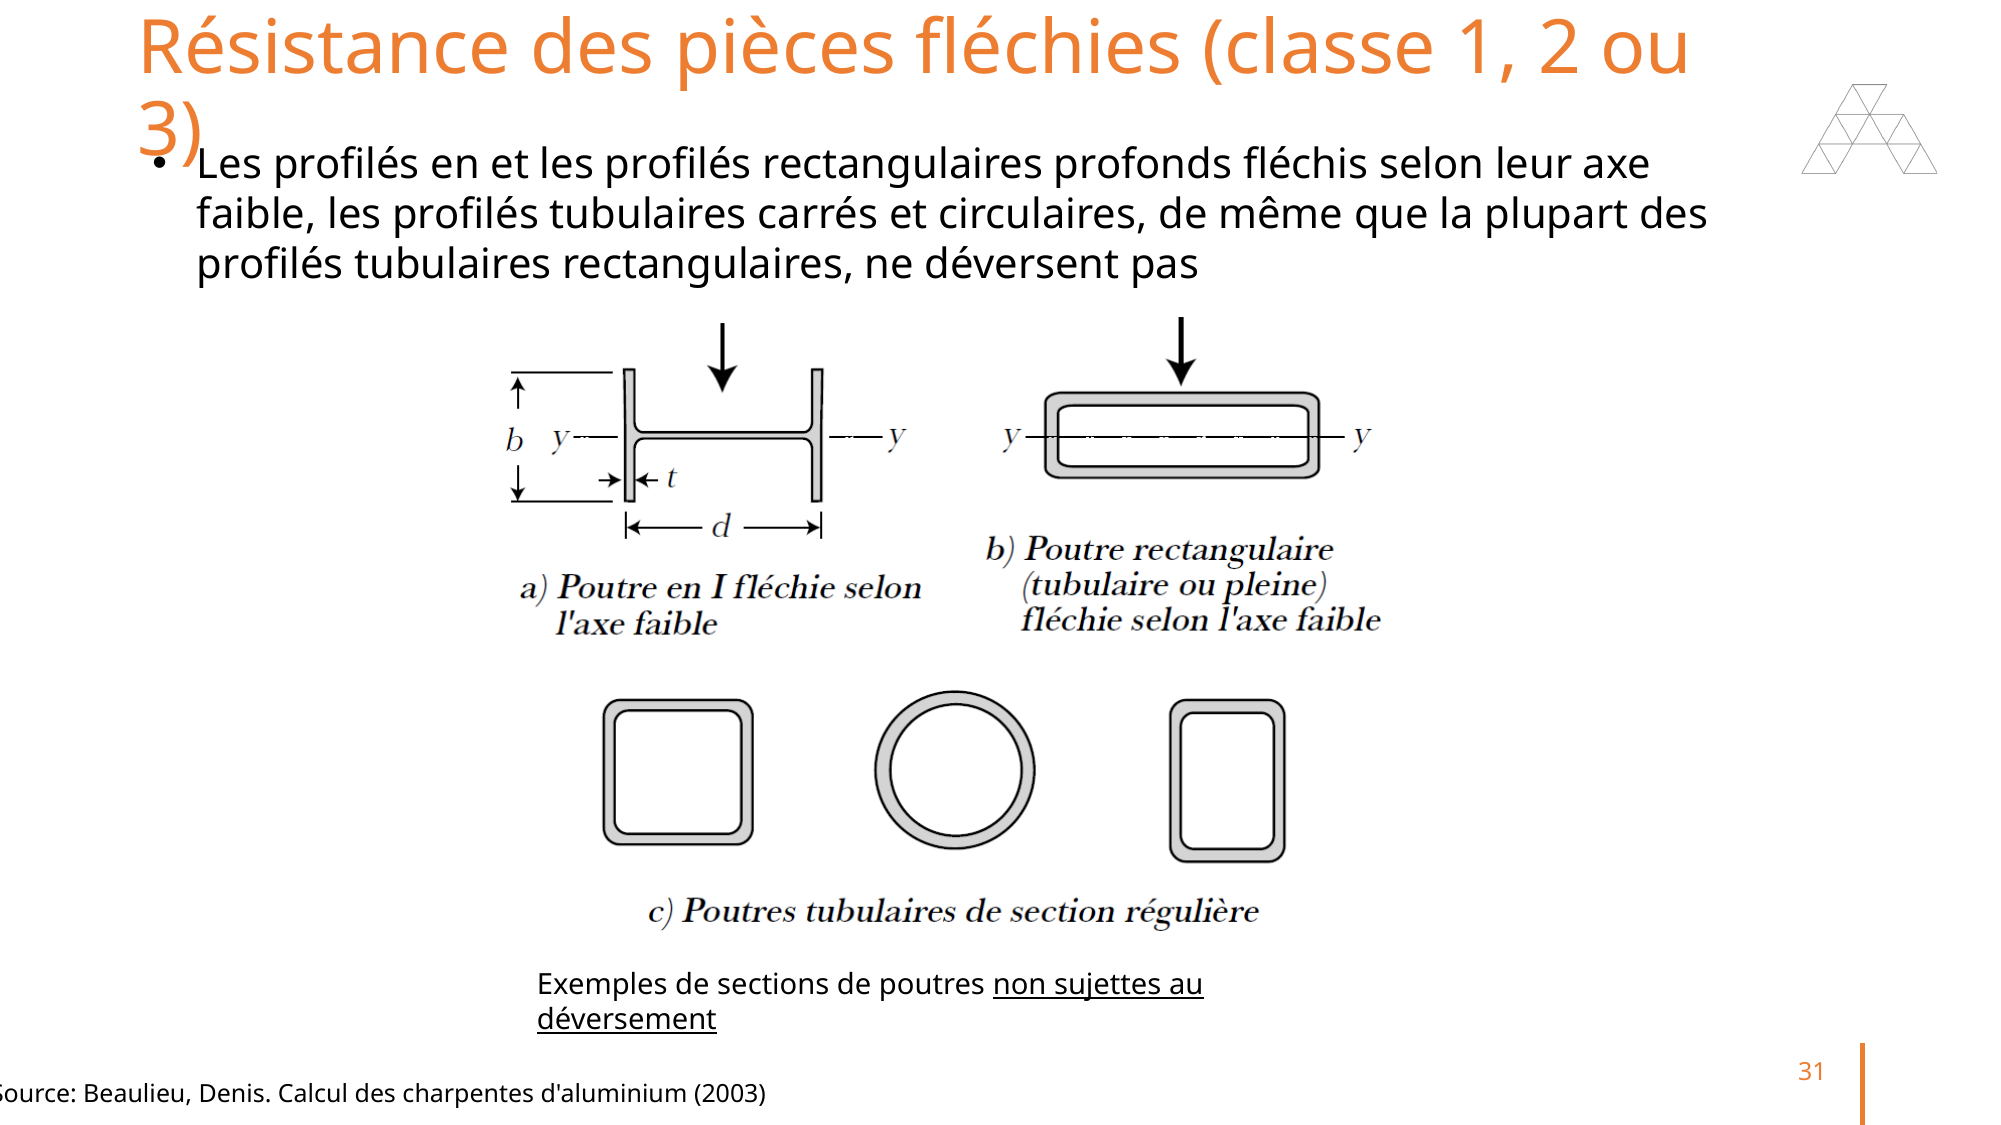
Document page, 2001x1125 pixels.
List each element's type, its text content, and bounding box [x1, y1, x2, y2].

text_box Source: Beaulieu, Denis. Calcul des charpentes d'aluminium (2003) [0, 1070, 783, 1115]
picture [500, 313, 1386, 936]
slide_number 31 [1643, 1042, 1842, 1103]
title Résistance des pièces fléchies (classe 1, 2 ou 3) [137, 9, 1749, 162]
text_box Exemples de sections de poutres non sujettes au déversement [522, 958, 1386, 1043]
